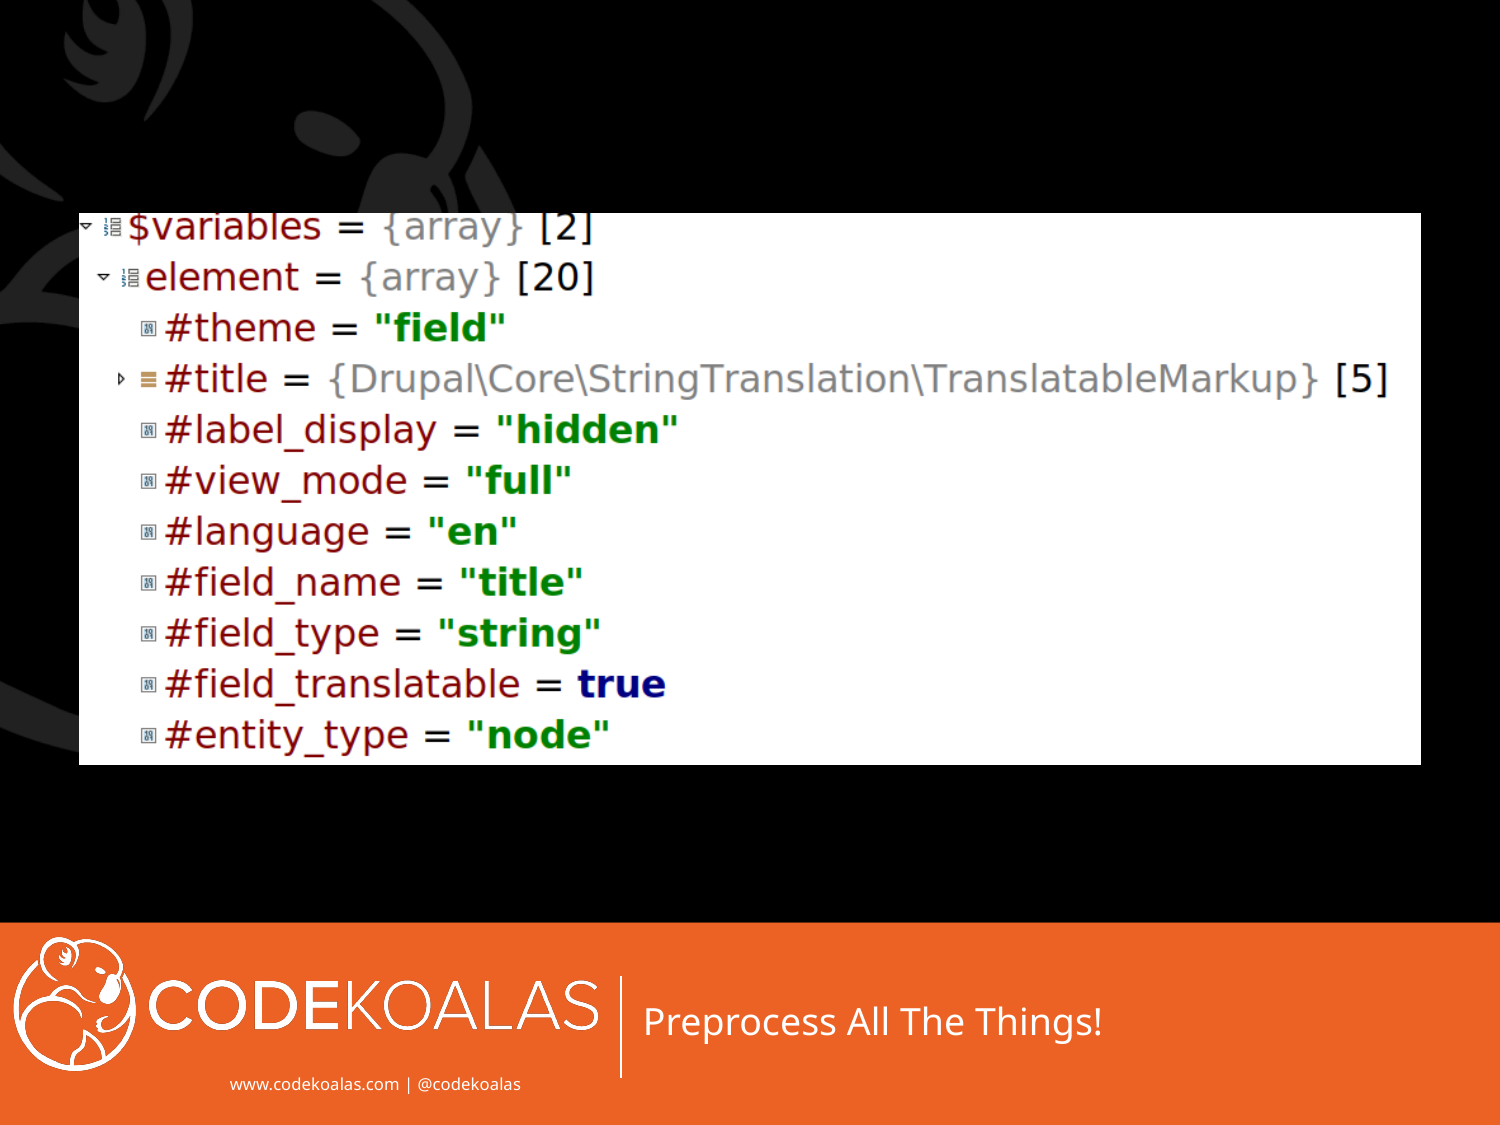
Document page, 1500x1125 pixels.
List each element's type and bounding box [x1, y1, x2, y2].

picture [78, 213, 1422, 765]
picture [12, 936, 607, 1072]
